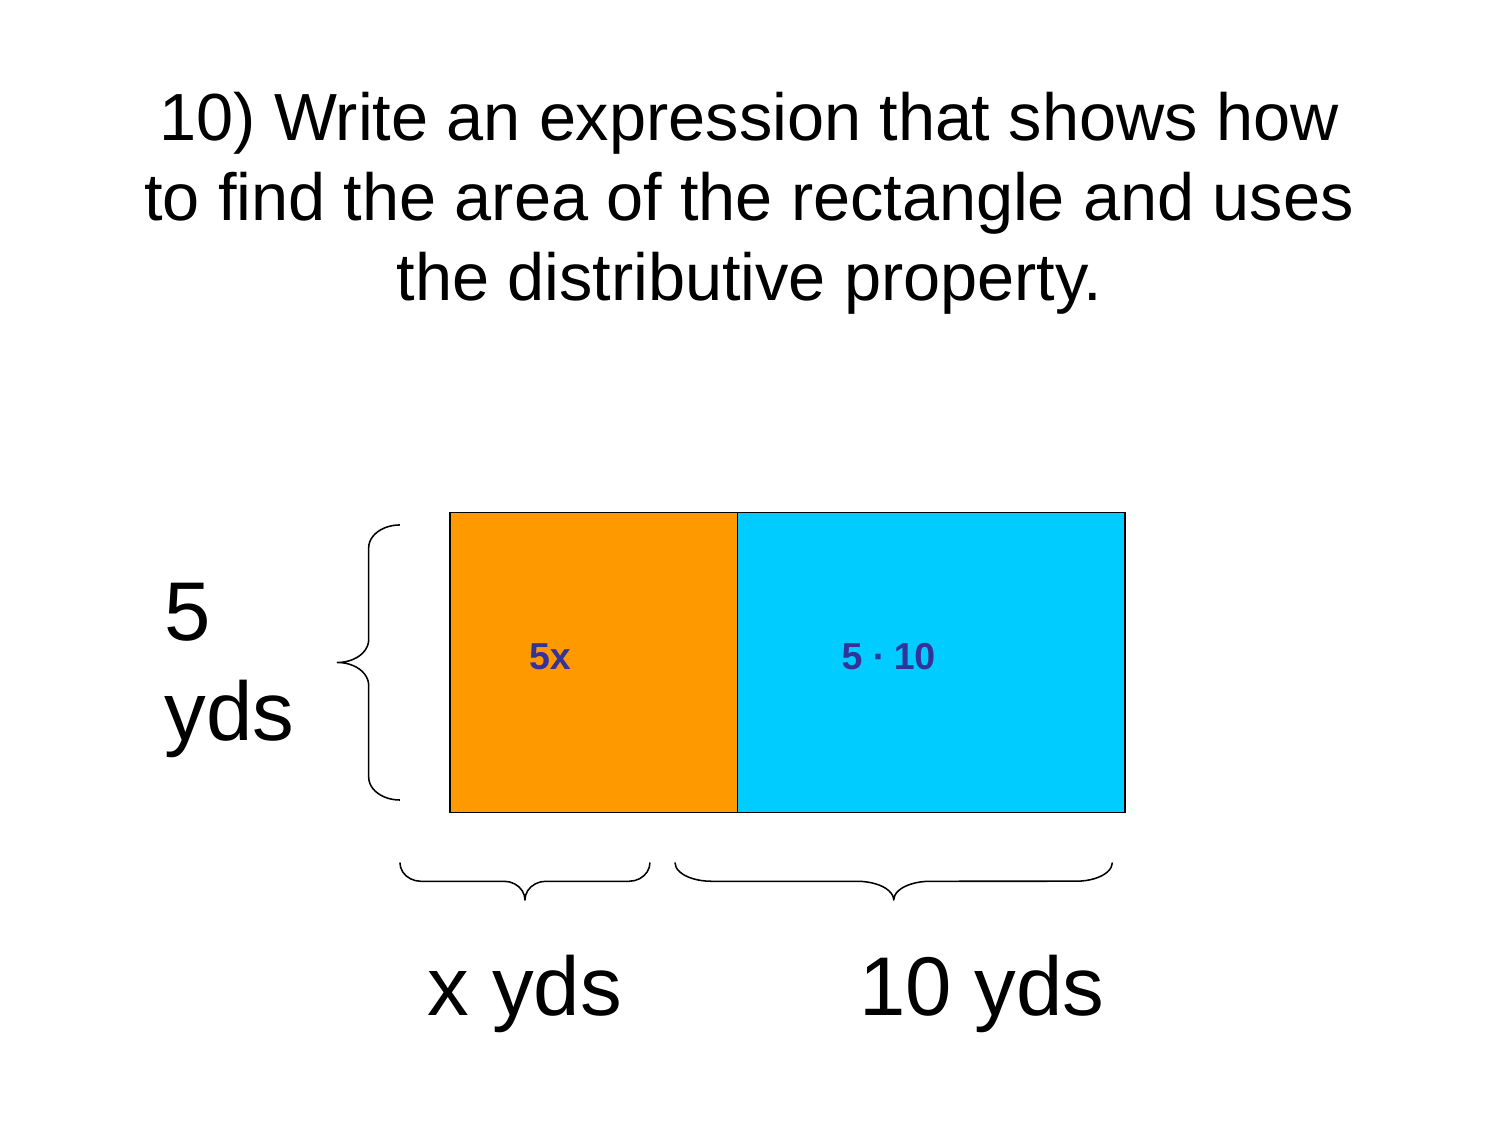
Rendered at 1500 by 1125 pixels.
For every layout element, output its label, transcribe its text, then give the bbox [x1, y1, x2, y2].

text_box 10) Write an expression that shows how to find the area of the rectangle and uses the distributive property. [112, 99, 1388, 288]
text_box [737, 512, 1125, 813]
text_box 5x [462, 624, 638, 685]
text_box [449, 512, 737, 813]
text_box [399, 862, 650, 901]
text_box 5 yds [150, 549, 338, 765]
text_box x yds [412, 924, 663, 1040]
text_box [674, 862, 1113, 901]
text_box 10 yds [774, 924, 1238, 1040]
text_box [337, 524, 400, 801]
text_box 5 ∙ 10 [749, 624, 1038, 685]
